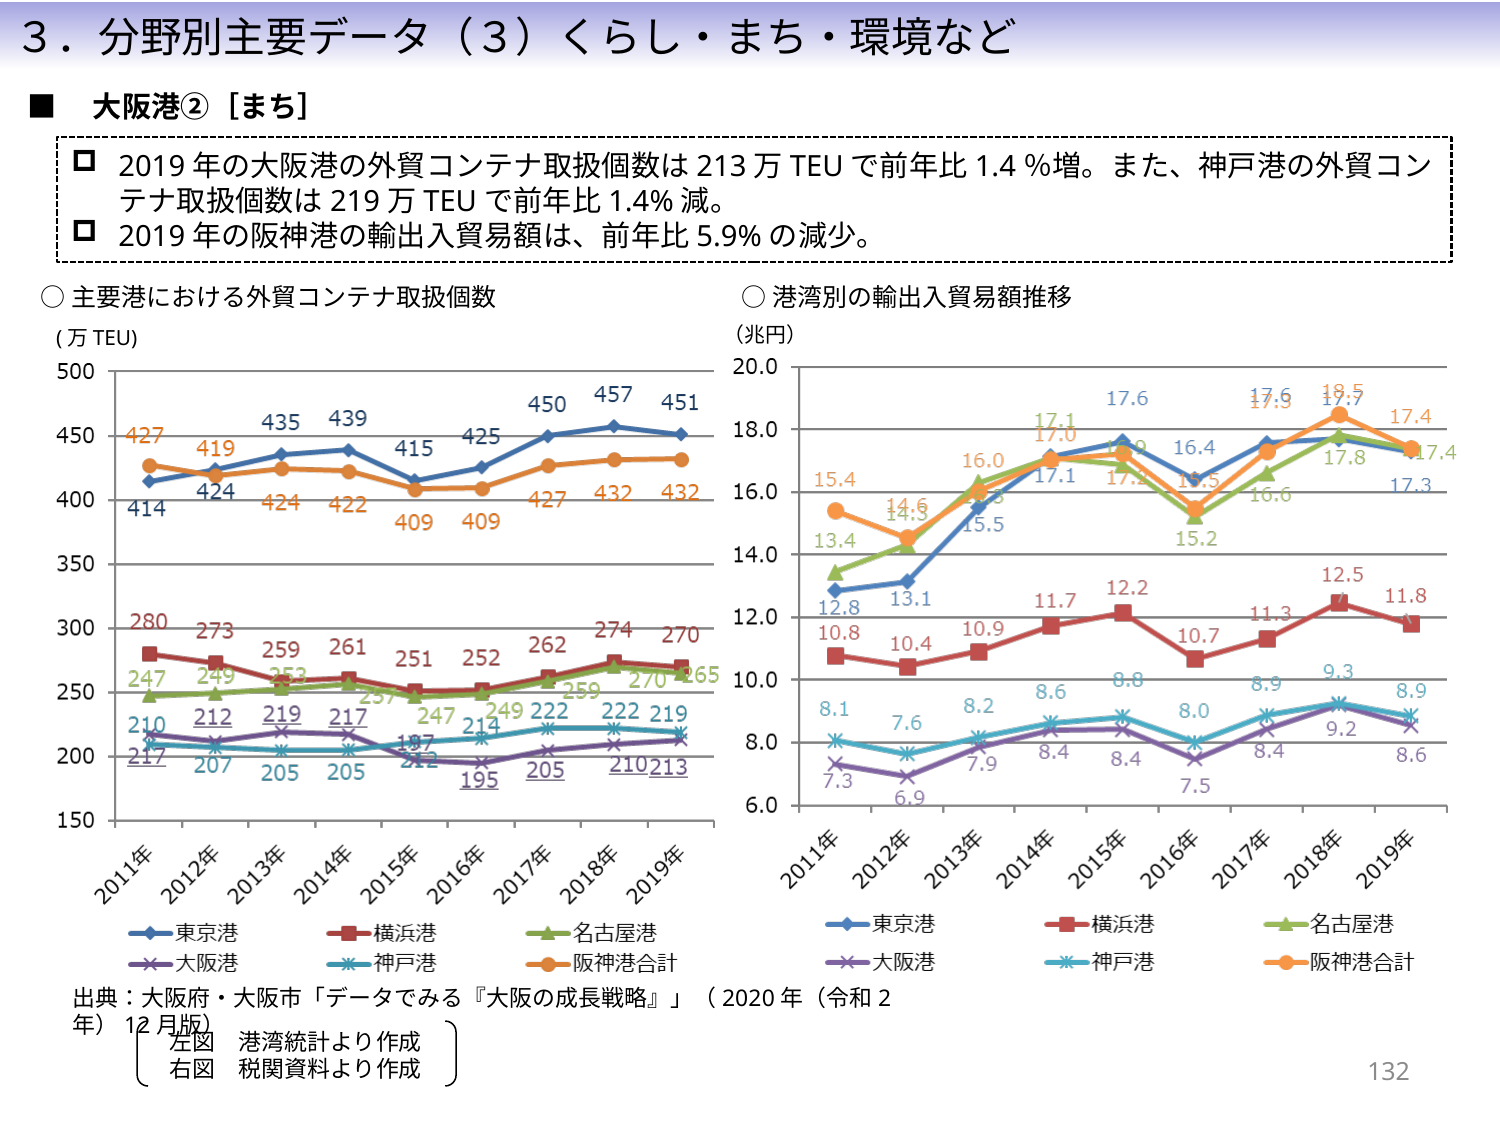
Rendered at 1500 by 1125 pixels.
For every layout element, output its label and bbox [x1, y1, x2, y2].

text_box [0, 2, 1500, 264]
text_box [25, 274, 1500, 357]
text_box [57, 997, 987, 1090]
slide_number [1074, 1042, 1425, 1103]
picture [52, 343, 1471, 1002]
